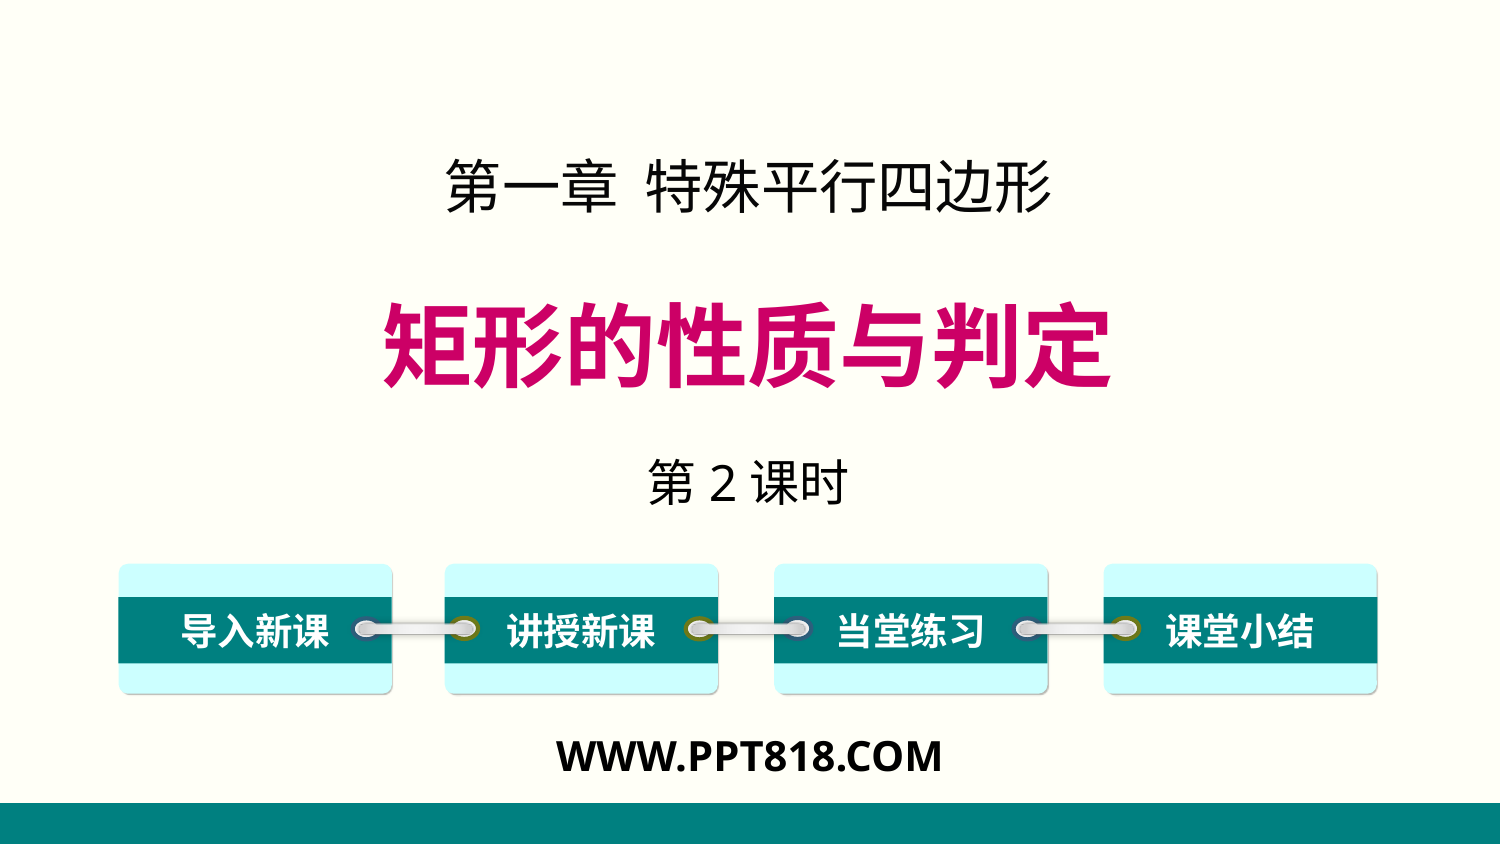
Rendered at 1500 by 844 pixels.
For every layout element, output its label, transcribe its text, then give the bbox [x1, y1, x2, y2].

picture [1002, 612, 1150, 646]
text_box [1103, 563, 1377, 597]
text_box [0, 802, 1500, 844]
text_box 第一章 特殊平行四边形 [0, 142, 1499, 228]
text_box [118, 563, 392, 597]
text_box 矩形的性质与判定 [366, 280, 1130, 406]
text_box 课堂小结 [1103, 597, 1378, 664]
text_box WWW.PPT818.COM [0, 717, 1500, 787]
text_box 第2课时 [632, 444, 865, 519]
text_box [774, 664, 1048, 694]
text_box [118, 664, 392, 694]
text_box 导入新课 [118, 597, 392, 664]
text_box [774, 563, 1048, 597]
text_box 当堂练习 [774, 597, 1048, 664]
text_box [674, 612, 822, 646]
text_box [444, 563, 718, 597]
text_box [341, 612, 489, 646]
text_box 讲授新课 [444, 597, 718, 664]
text_box [444, 664, 718, 694]
text_box [1103, 664, 1377, 694]
